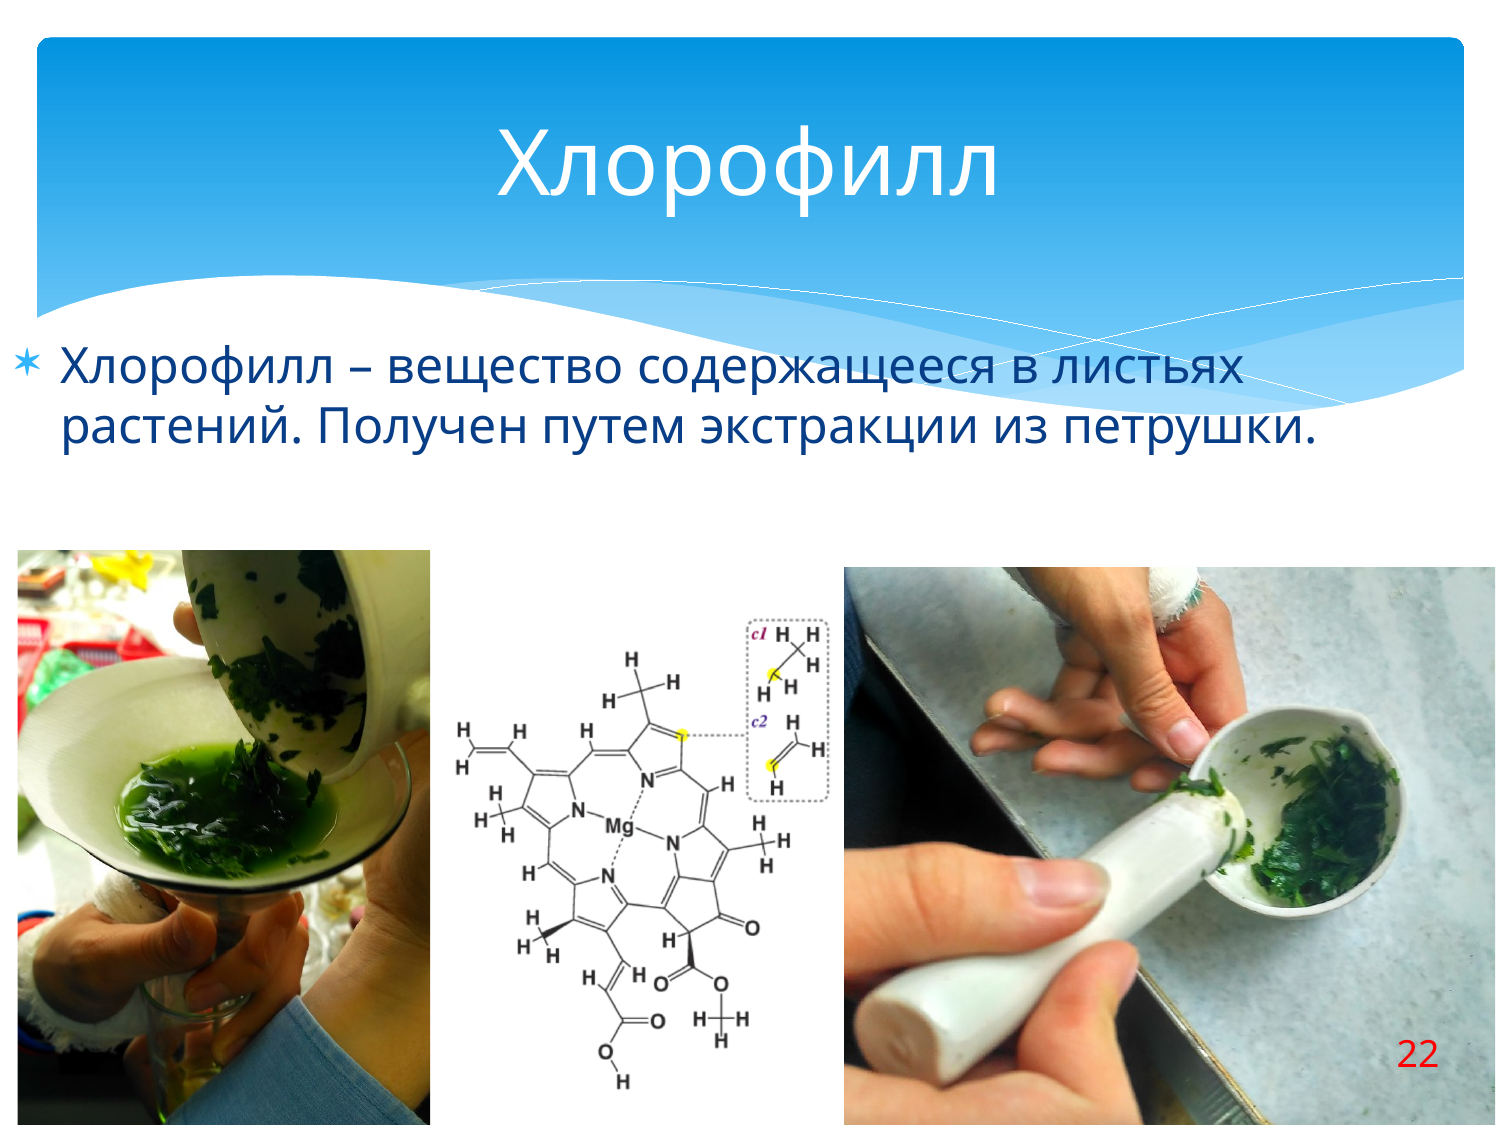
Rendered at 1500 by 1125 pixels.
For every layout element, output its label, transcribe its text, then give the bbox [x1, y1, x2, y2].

list Хлорофилл – вещество содержащееся в листьях растений. Получен путем экстракции из петрушки. [0, 326, 1483, 587]
picture [843, 566, 1496, 1125]
picture [17, 550, 431, 1125]
picture [449, 584, 836, 1121]
title Хлорофилл [75, 55, 1425, 261]
